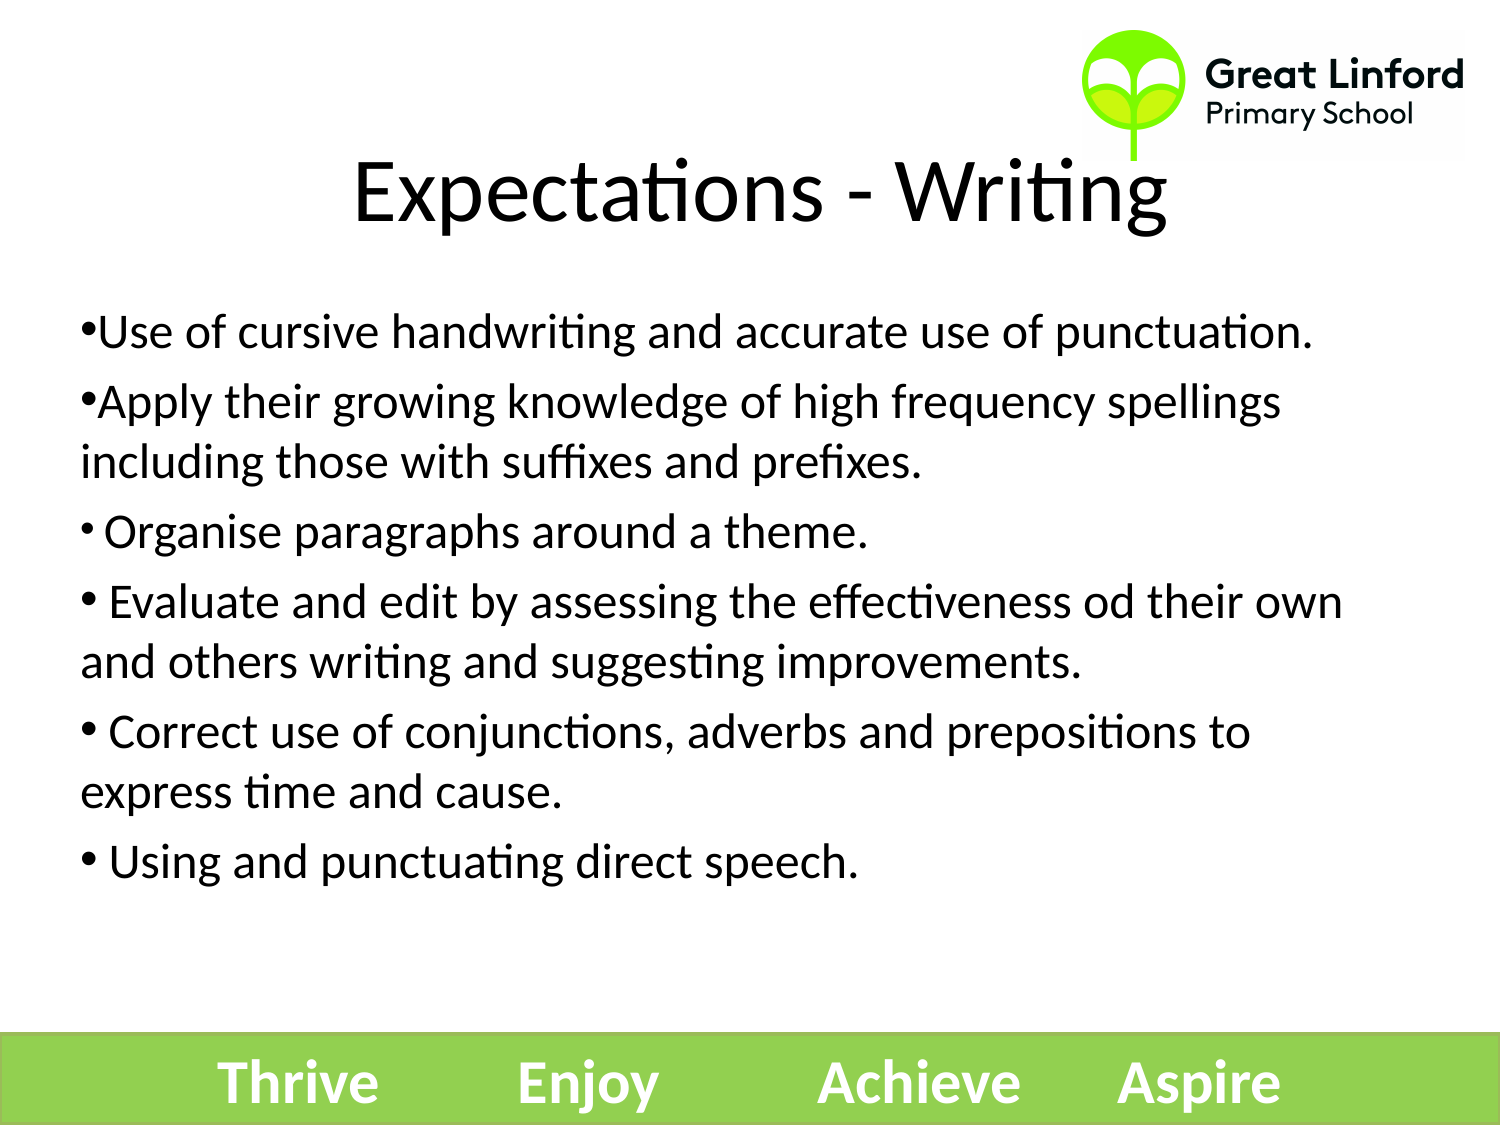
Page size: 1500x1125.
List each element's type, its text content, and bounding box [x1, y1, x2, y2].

picture [1082, 30, 1465, 162]
text_box Thrive Enjoy Achieve Aspire [0, 1032, 1500, 1125]
title Expectations - Writing [123, 90, 1399, 279]
subtitle Use of cursive handwriting and accurate use of punctuation. Apply their growing knowledge of high frequency spellings including those with suffixes and prefixes. Organise paragraphs around a theme. Evaluate and edit by assessing the effectiveness od their own and others writing and suggesting improvements. Correct use of conjunctions, adverbs and prepositions to express time and cause. Using and punctuating direct speech. [64, 290, 1424, 776]
